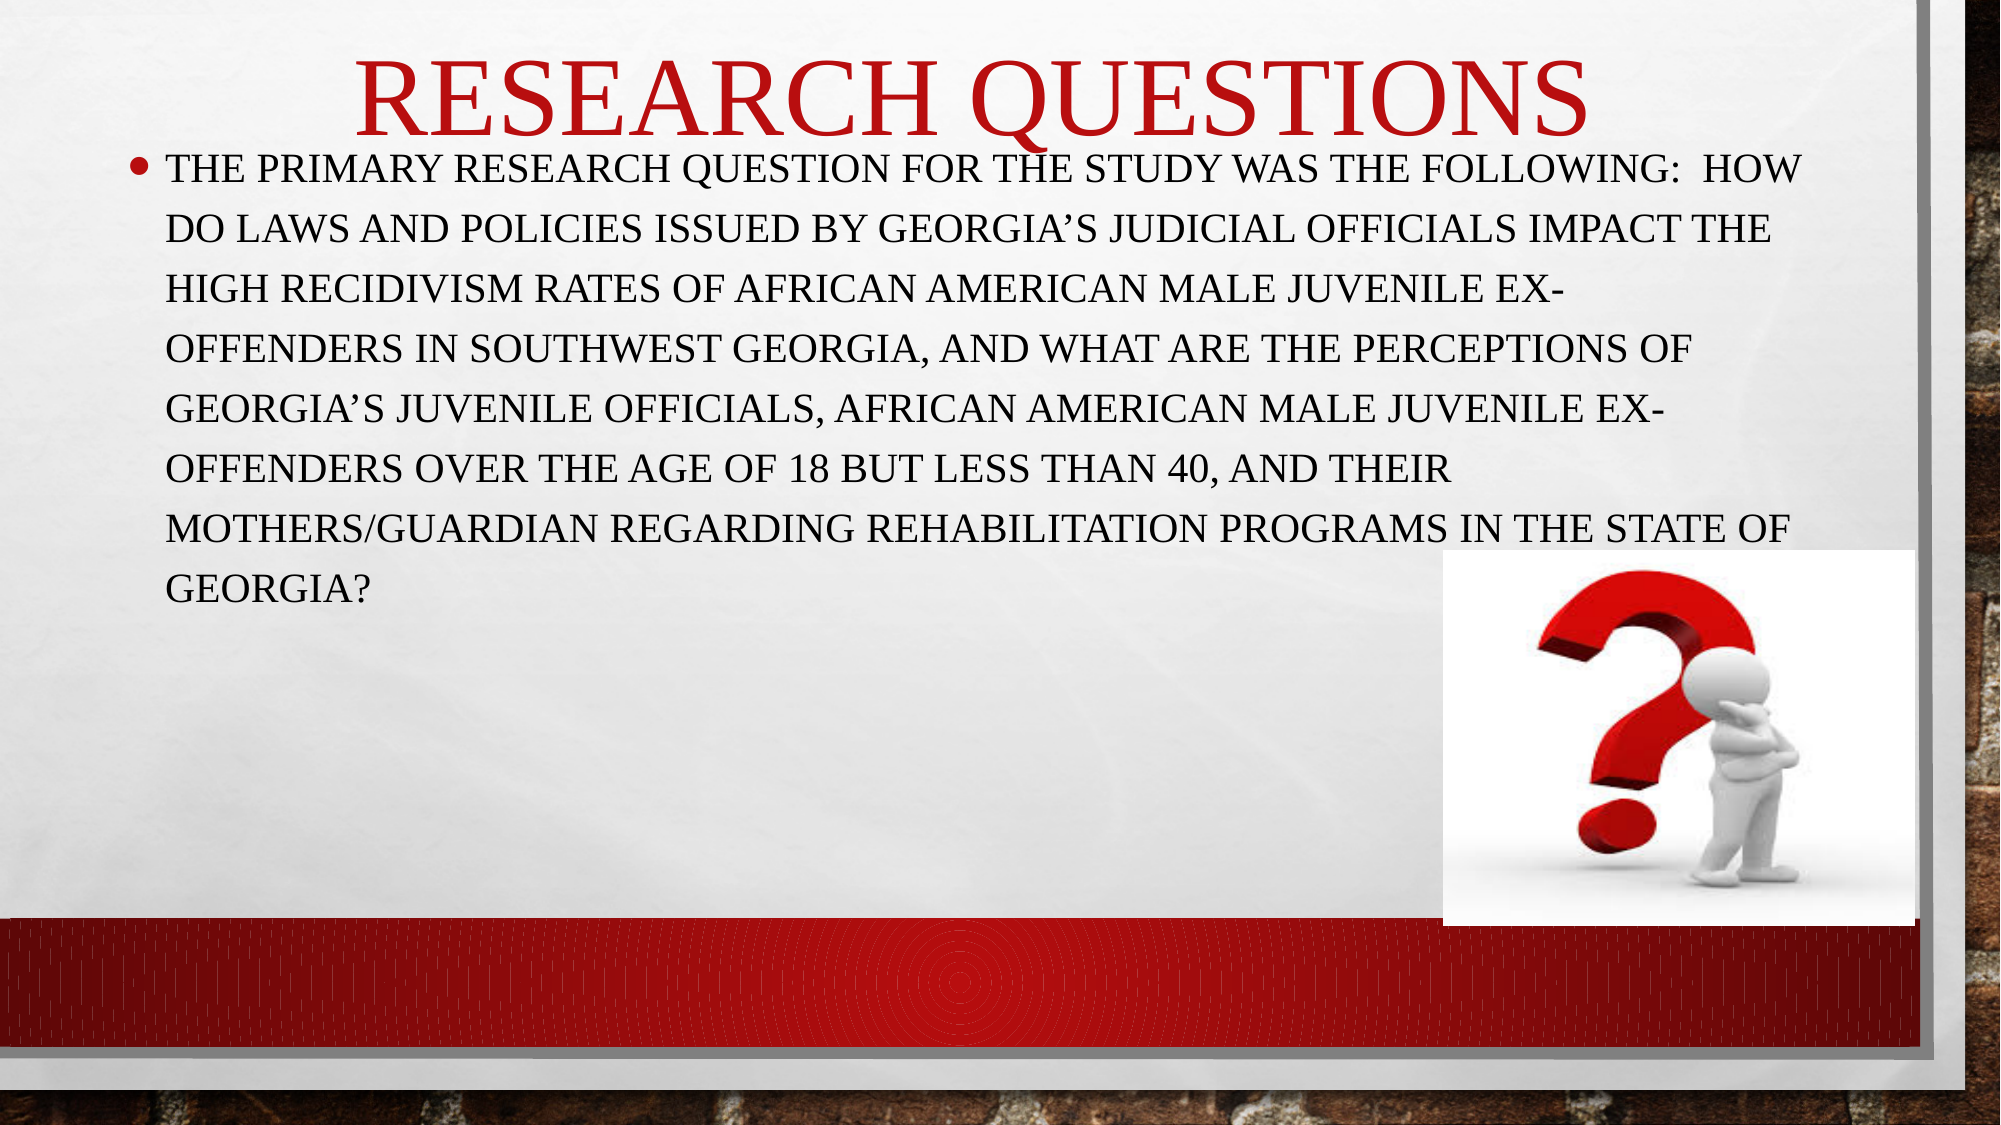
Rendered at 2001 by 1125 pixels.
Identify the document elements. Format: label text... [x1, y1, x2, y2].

list The primary research question for the study was the following: How do laws and policies issued by Georgia’s judicial officials impact the high recidivism rates of African American male juvenile ex-offenders in Southwest Georgia, and what are the perceptions of Georgia’s juvenile officials, African American male juvenile ex-offenders over the age of 18 but less than 40, and their mothers/guardian regarding rehabilitation programs in the State of Georgia? [112, 0, 1818, 882]
picture [1442, 550, 1916, 926]
picture [0, 0, 2000, 1125]
